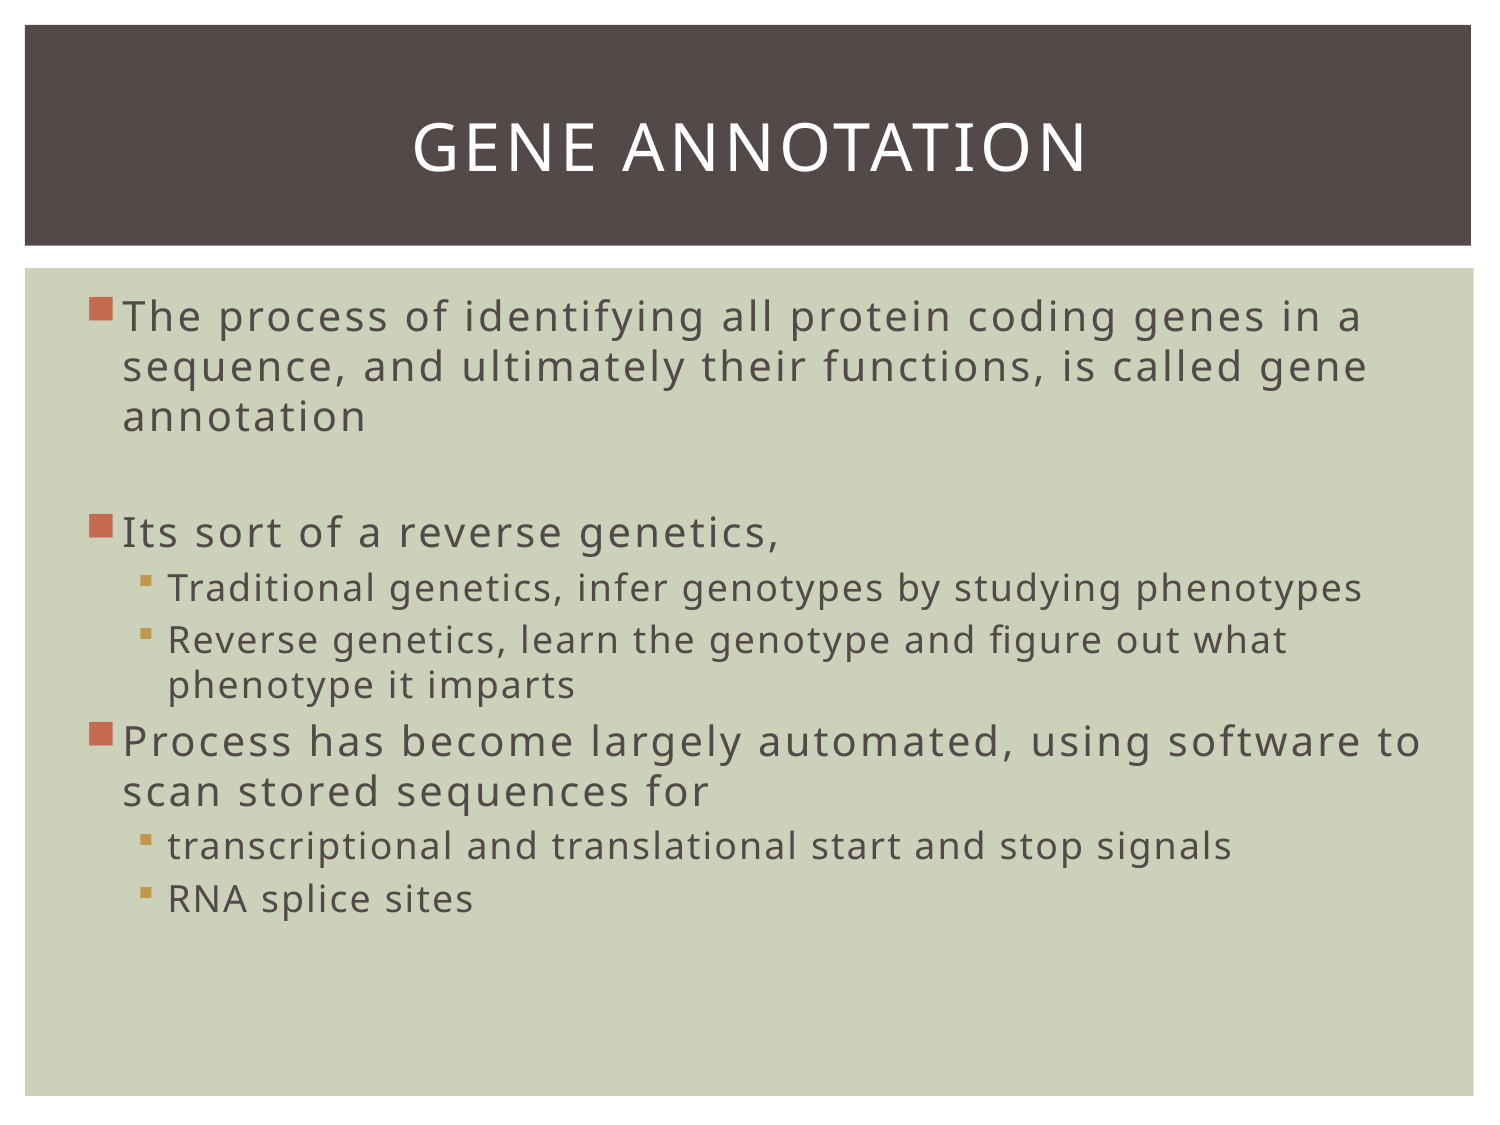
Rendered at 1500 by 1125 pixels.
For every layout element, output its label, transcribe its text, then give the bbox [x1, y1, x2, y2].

list The process of identifying all protein coding genes in a sequence, and ultimately their functions, is called gene annotation Its sort of a reverse genetics, Traditional genetics, infer genotypes by studying phenotypes Reverse genetics, learn the genotype and figure out what phenotype it imparts Process has become largely automated, using software to scan stored sequences for transcriptional and translational start and stop signals RNA splice sites [62, 281, 1442, 1005]
title Gene annotation [62, 58, 1438, 232]
